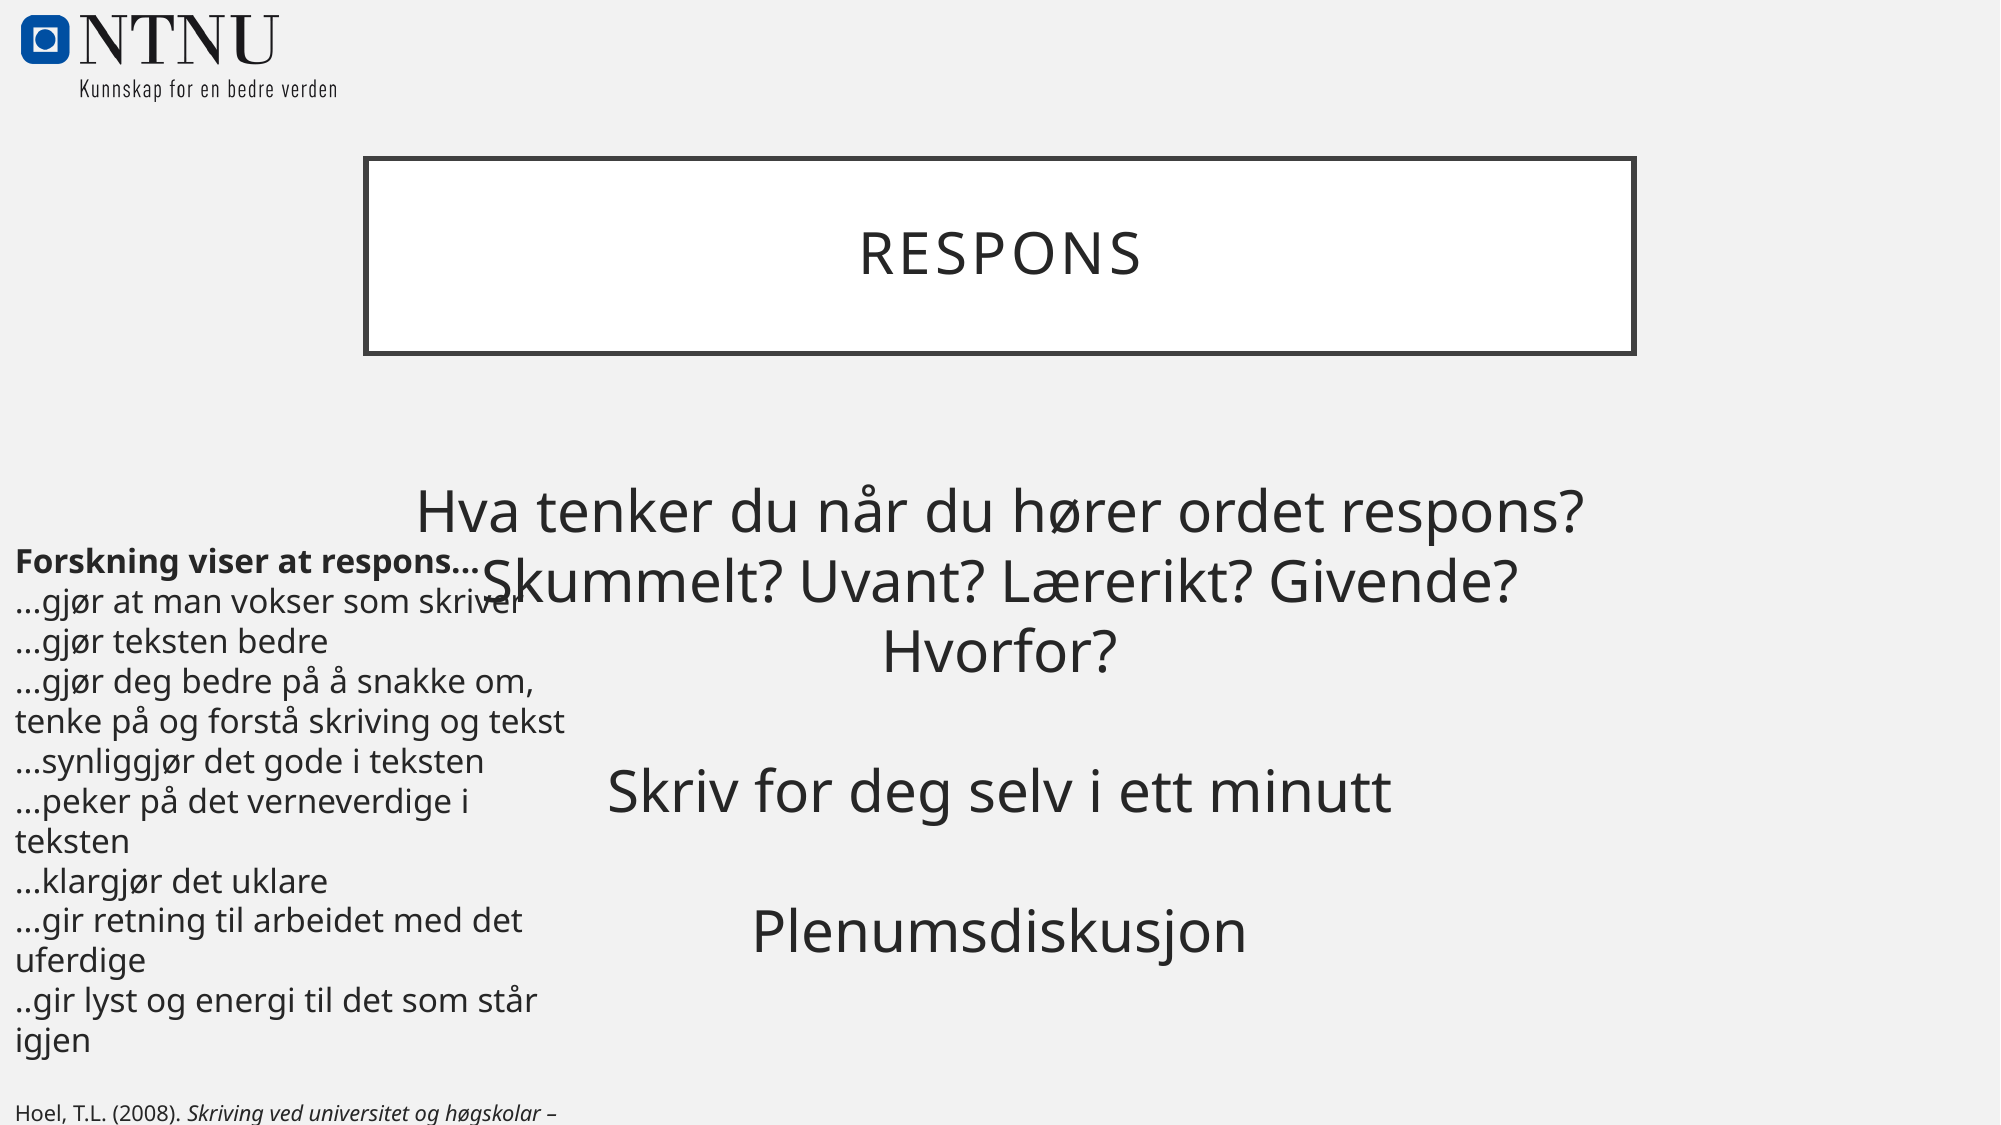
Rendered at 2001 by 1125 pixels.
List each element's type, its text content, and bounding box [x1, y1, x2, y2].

picture [21, 15, 336, 102]
title Respons [363, 156, 1637, 356]
text_box Forskning viser at respons... ...gjør at man vokser som skriver ...gjør teksten bedre ...gjør deg bedre på å snakke om, tenke på og forstå skriving og tekst ...synliggjør det gode i teksten ...peker på det verneverdige i teksten ...klargjør det uklare ...gir retning til arbeidet med det uferdige ..gir lyst og energi til det som står igjen Hoel, T.L. (2008). Skriving ved universitet og høgskolar – for lærarar og studentar, Oslo: Universitetsforlaget s.116-144 Nygaard, L. P. (2008) Writing for Scholars. A practical guide to making sense and being heard. Oslo: Universitetsforlaget [0, 532, 599, 1125]
text_box Hva tenker du når du hører ordet respons? Skummelt? Uvant? Lærerikt? Givende? Hvorfor? Skriv for deg selv i ett minutt Plenumsdiskusjon [400, 467, 1600, 972]
